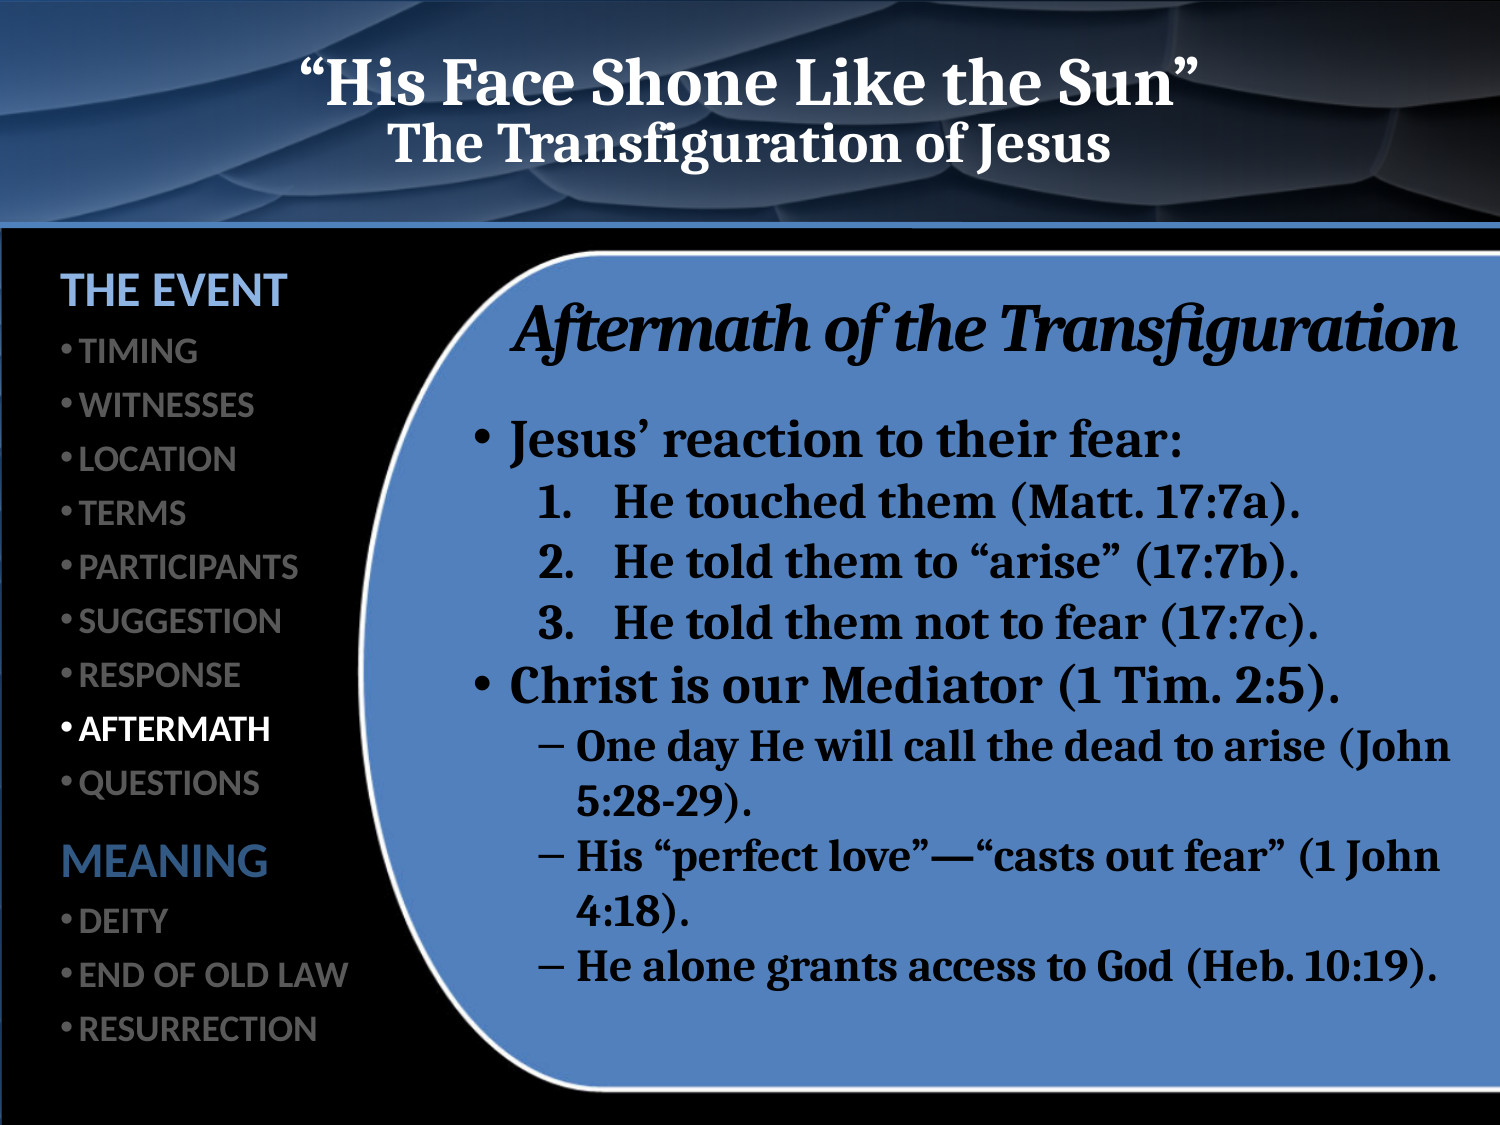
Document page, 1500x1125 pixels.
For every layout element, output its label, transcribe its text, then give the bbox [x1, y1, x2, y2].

list Aftermath of the Transfiguration Jesus’ reaction to their fear: He touched them (Matt. 17:7a). He told them to “arise” (17:7b). He told them not to fear (17:7c). Christ is our Mediator (1 Tim. 2:5). One day He will call the dead to arise (John 5:28-29). His “perfect love”—“casts out fear” (1 John 4:18). He alone grants access to God (Heb. 10:19). [439, 275, 1475, 1053]
picture [961, 2, 1500, 222]
title “His Face Shone Like the Sun” The Transfiguration of Jesus [75, 45, 1425, 182]
text_box THE EVENT TIMING WITNESSES LOCATION TERMS PARTICIPANTS SUGGESTION RESPONSE AFTERMATH QUESTIONS MEANING DEITY END OF OLD LAW RESURRECTION [45, 237, 367, 1057]
picture [2, 229, 1500, 1125]
